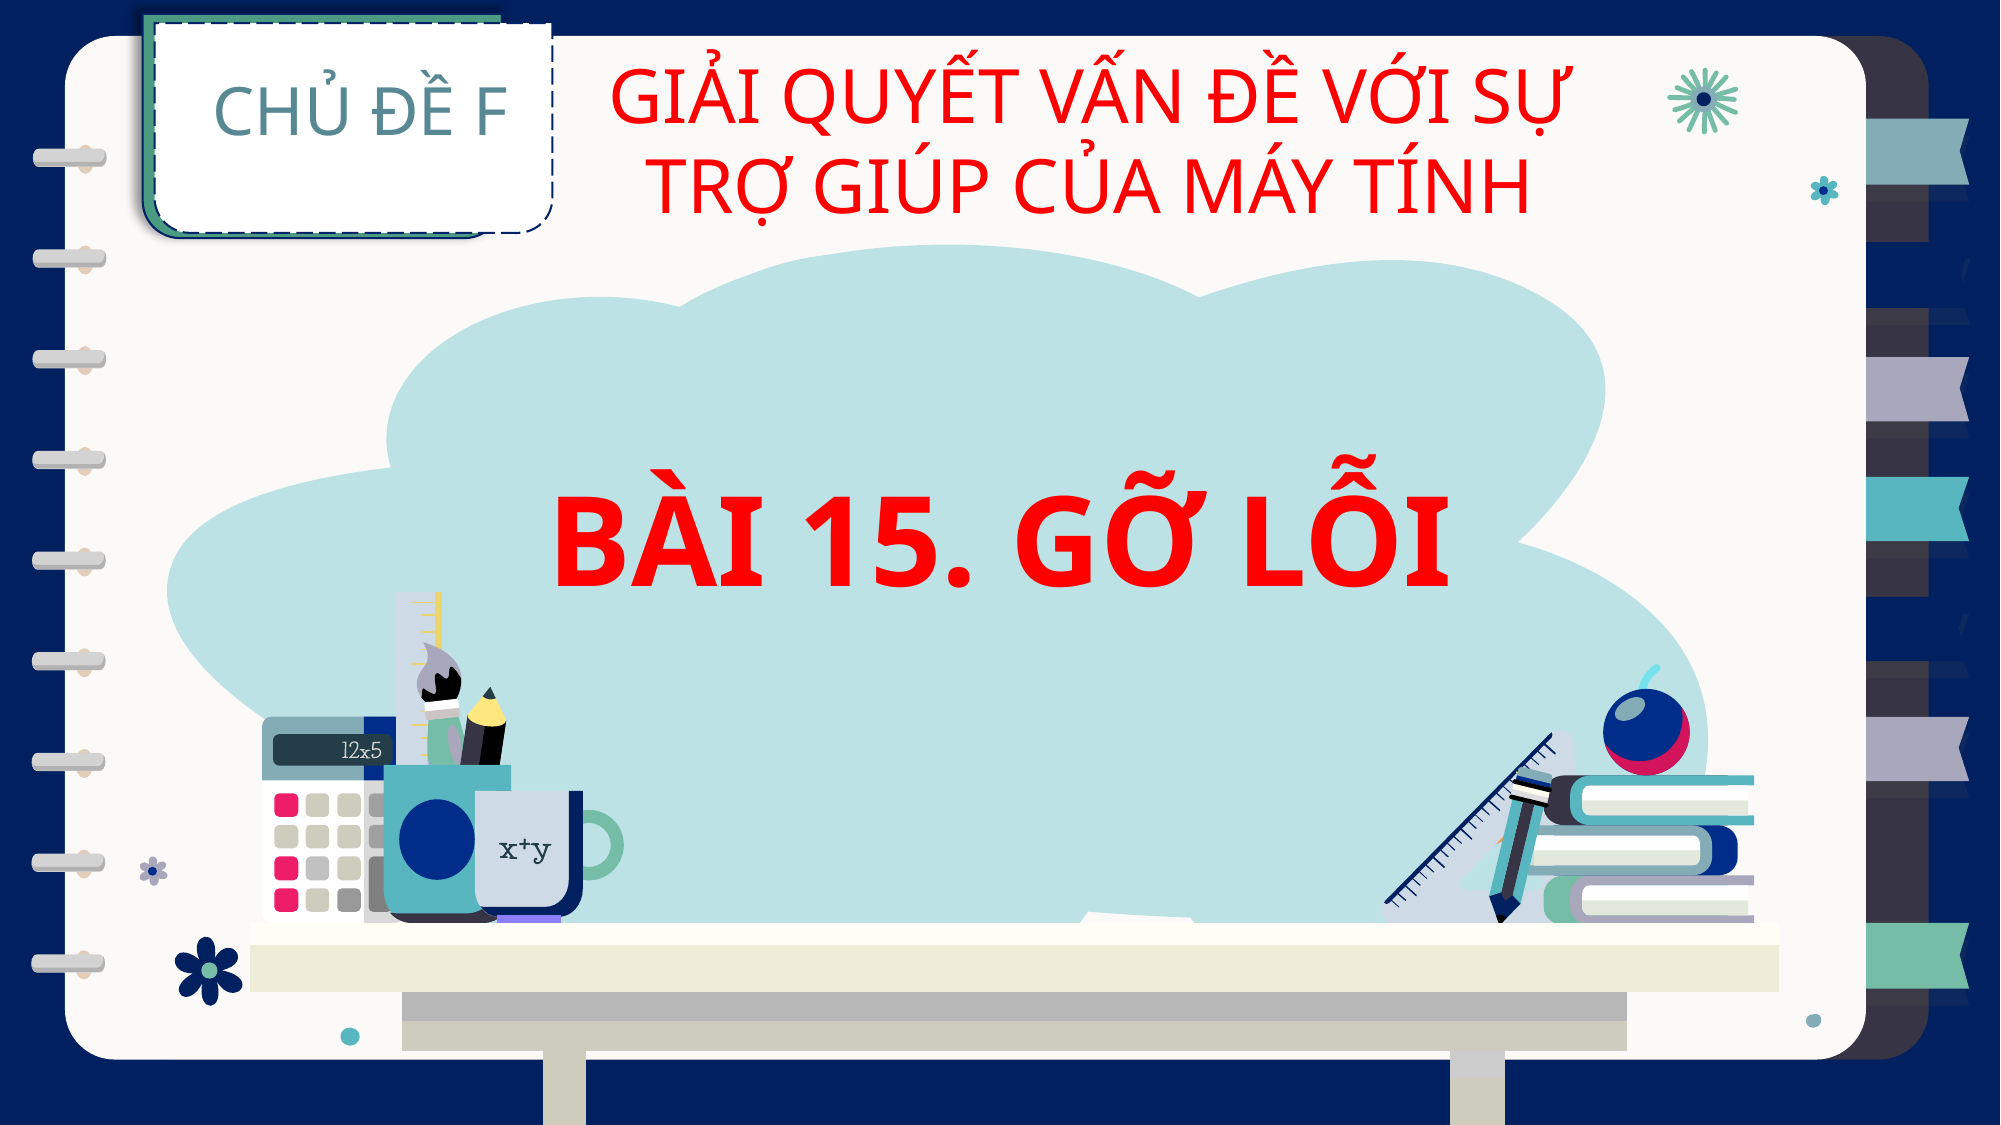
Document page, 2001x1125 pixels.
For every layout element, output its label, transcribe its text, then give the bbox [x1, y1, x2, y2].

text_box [142, 13, 553, 239]
text_box GIẢI QUYẾT VẤN ĐỀ VỚI SỰ TRỢ GIÚP CỦA MÁY TÍNH [553, 41, 1655, 236]
text_box BÀI 15. GỠ LỖI [532, 424, 1468, 620]
